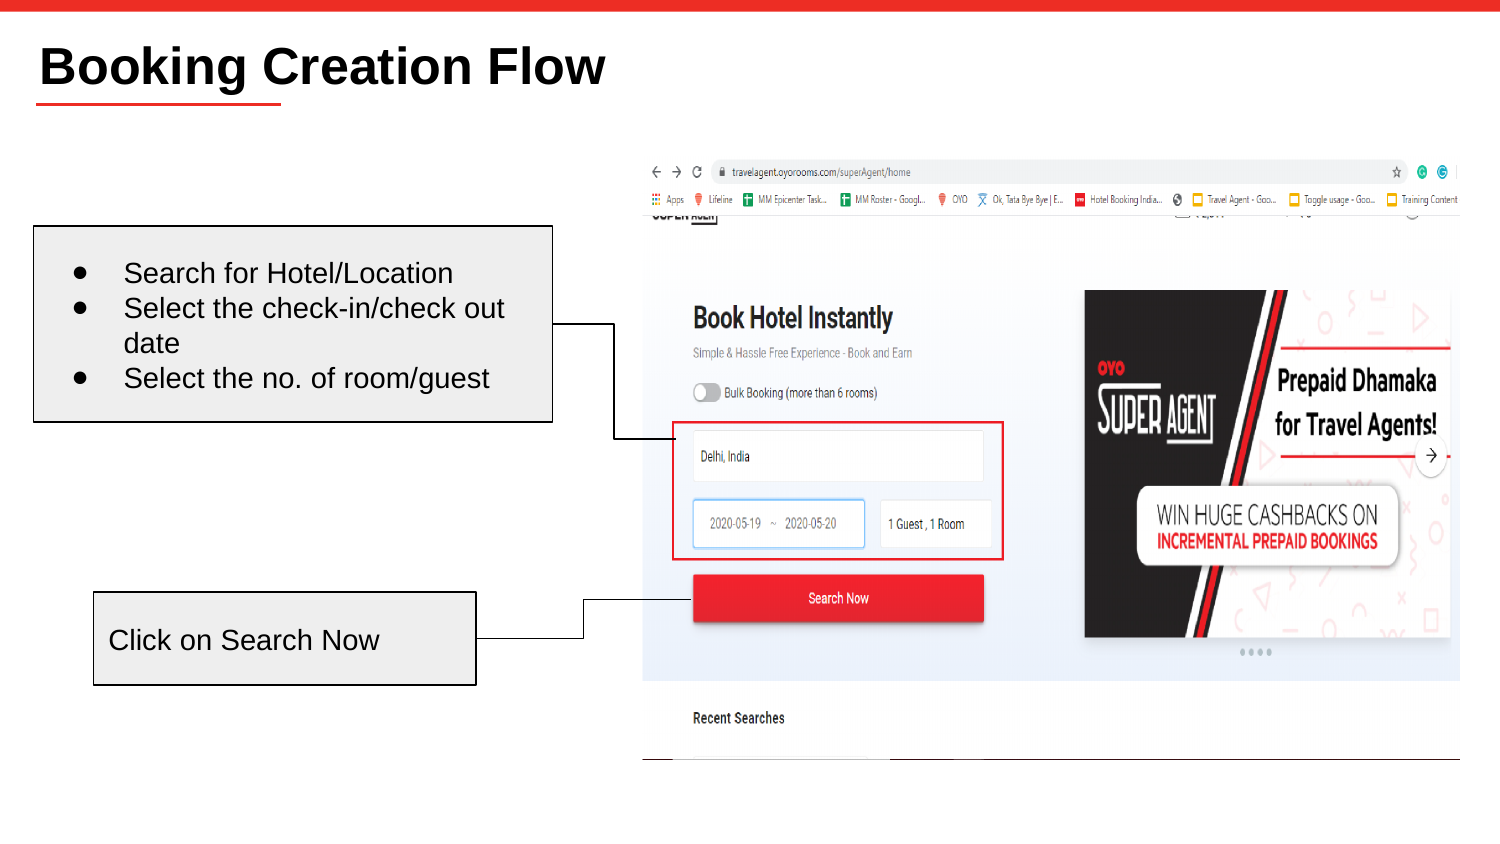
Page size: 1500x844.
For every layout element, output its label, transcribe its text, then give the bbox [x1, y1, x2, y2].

text_box [24, 196, 1270, 772]
picture [641, 156, 1461, 761]
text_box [475, 599, 691, 639]
title Booking Creation Flow [24, 17, 1423, 112]
text_box Search for Hotel/Location Select the check-in/check out date Select the no. of room/guest [33, 226, 553, 422]
text_box Click on Search Now [93, 591, 476, 686]
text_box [552, 323, 676, 440]
text_box [0, 0, 1500, 12]
